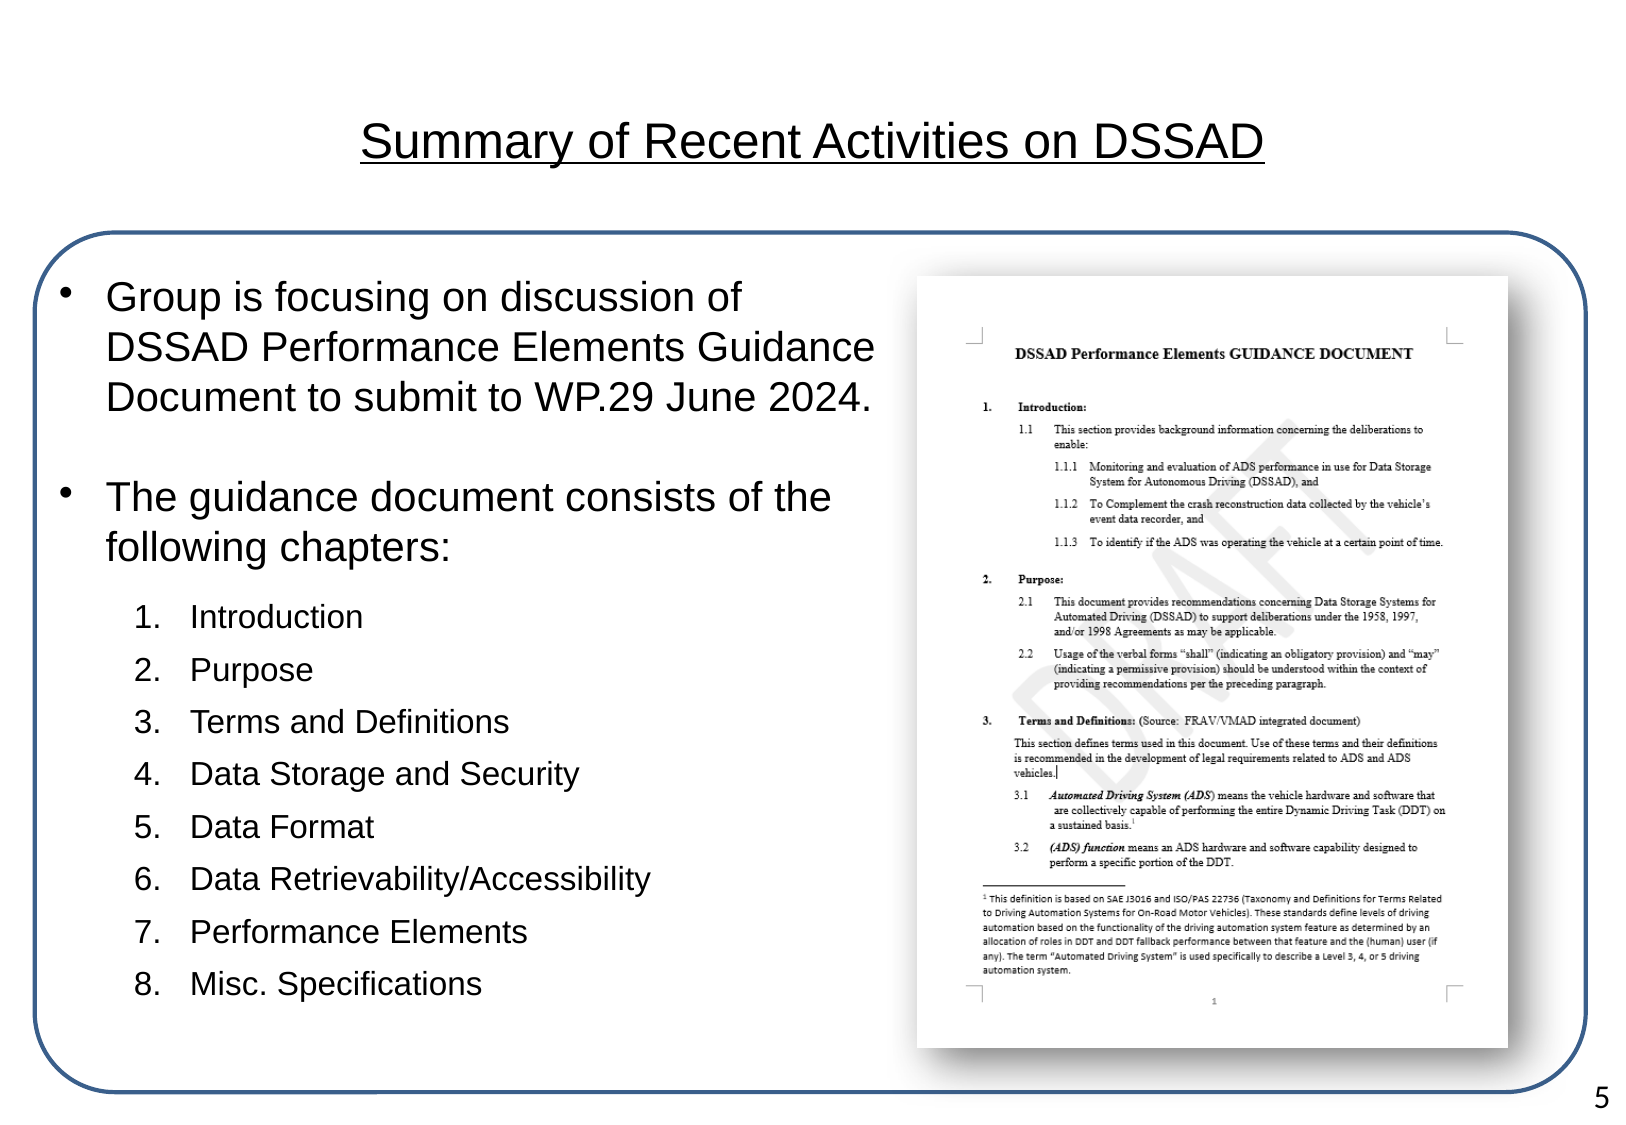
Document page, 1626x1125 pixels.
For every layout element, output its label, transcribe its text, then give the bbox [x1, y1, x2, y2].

slide_number 5 [1245, 1065, 1625, 1125]
text_box [32, 230, 1588, 1095]
title Summary of Recent Activities on DSSAD [81, 45, 1544, 233]
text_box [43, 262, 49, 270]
picture [916, 276, 1509, 1049]
